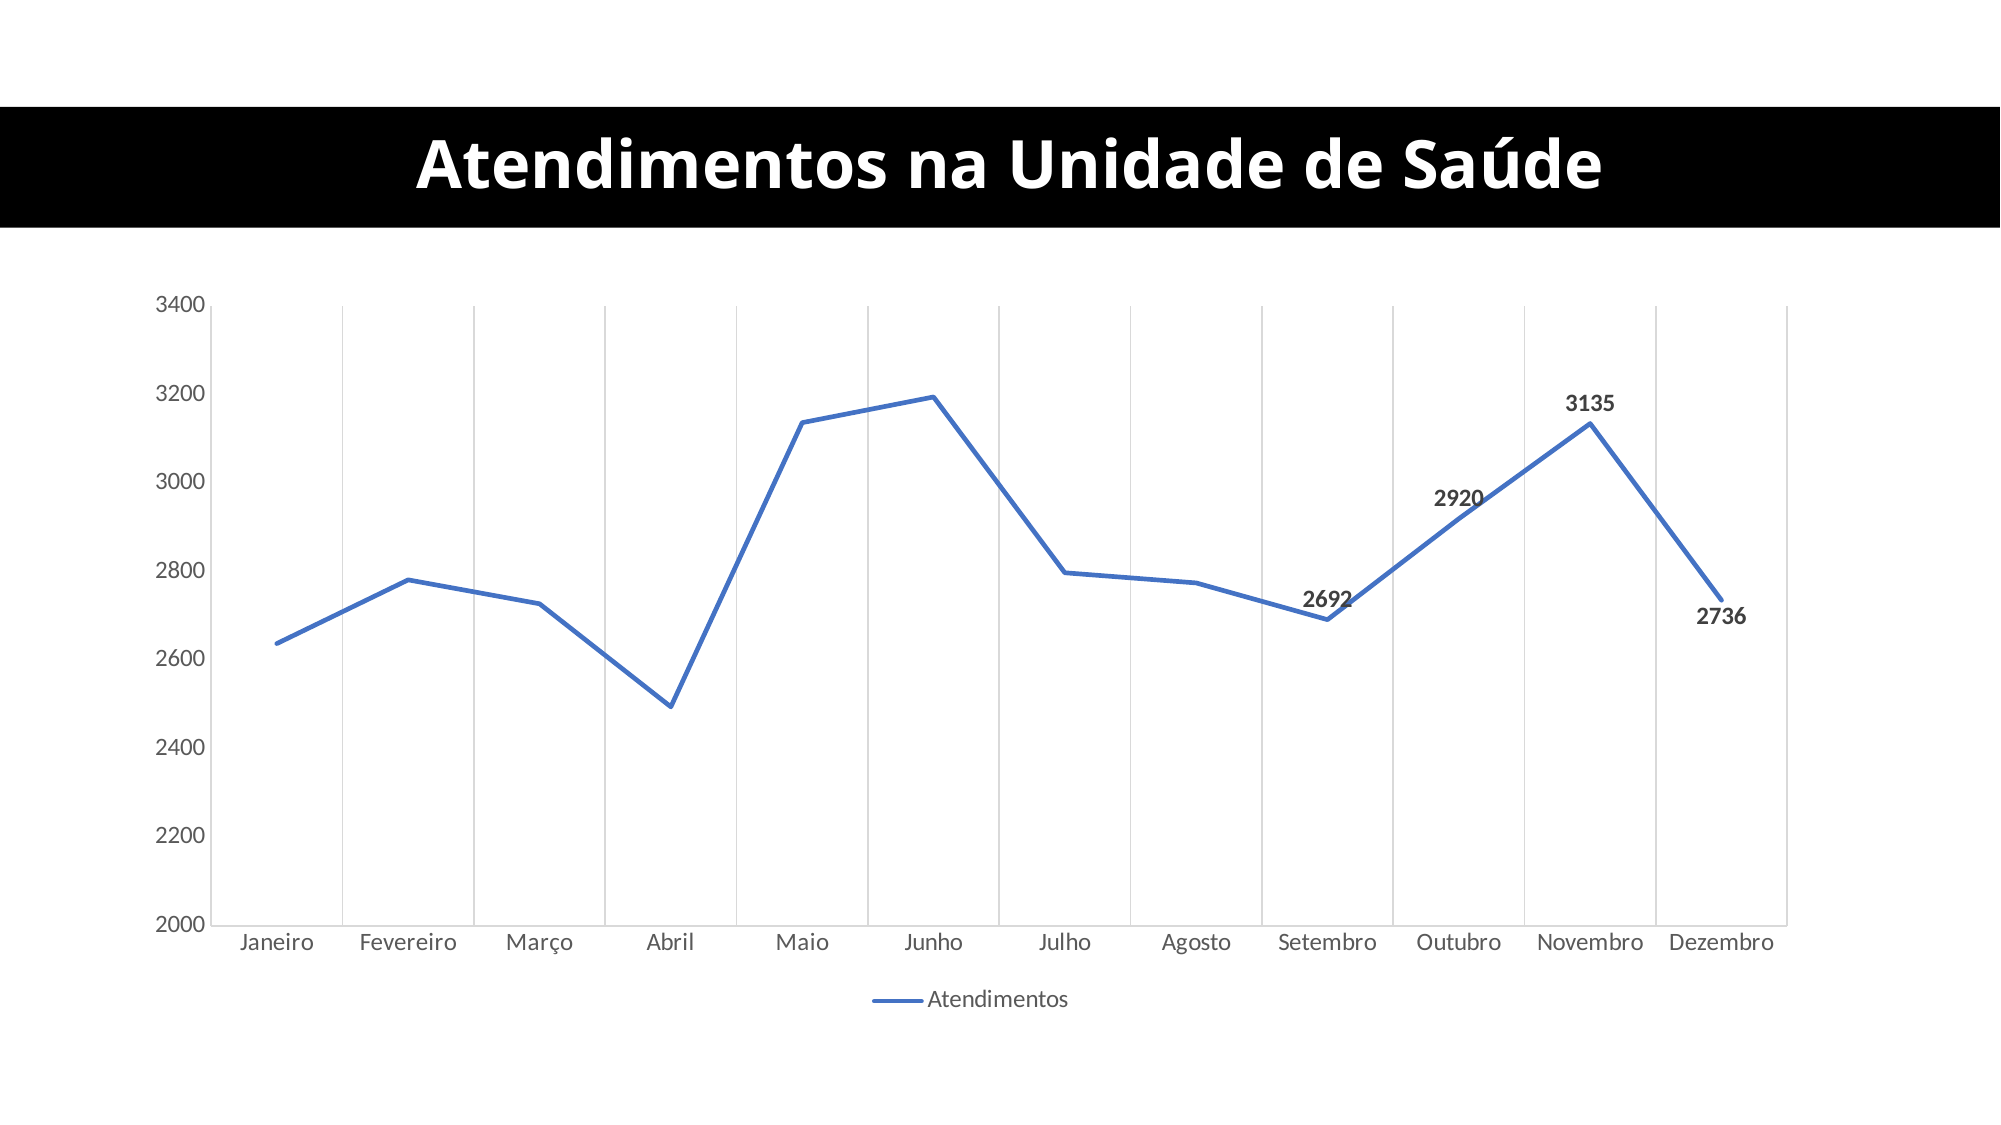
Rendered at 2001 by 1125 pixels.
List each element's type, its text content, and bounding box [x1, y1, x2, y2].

text_box [0, 106, 2000, 229]
chart [121, 278, 1822, 1020]
title Atendimentos na Unidade de Saúde [91, 105, 1931, 228]
